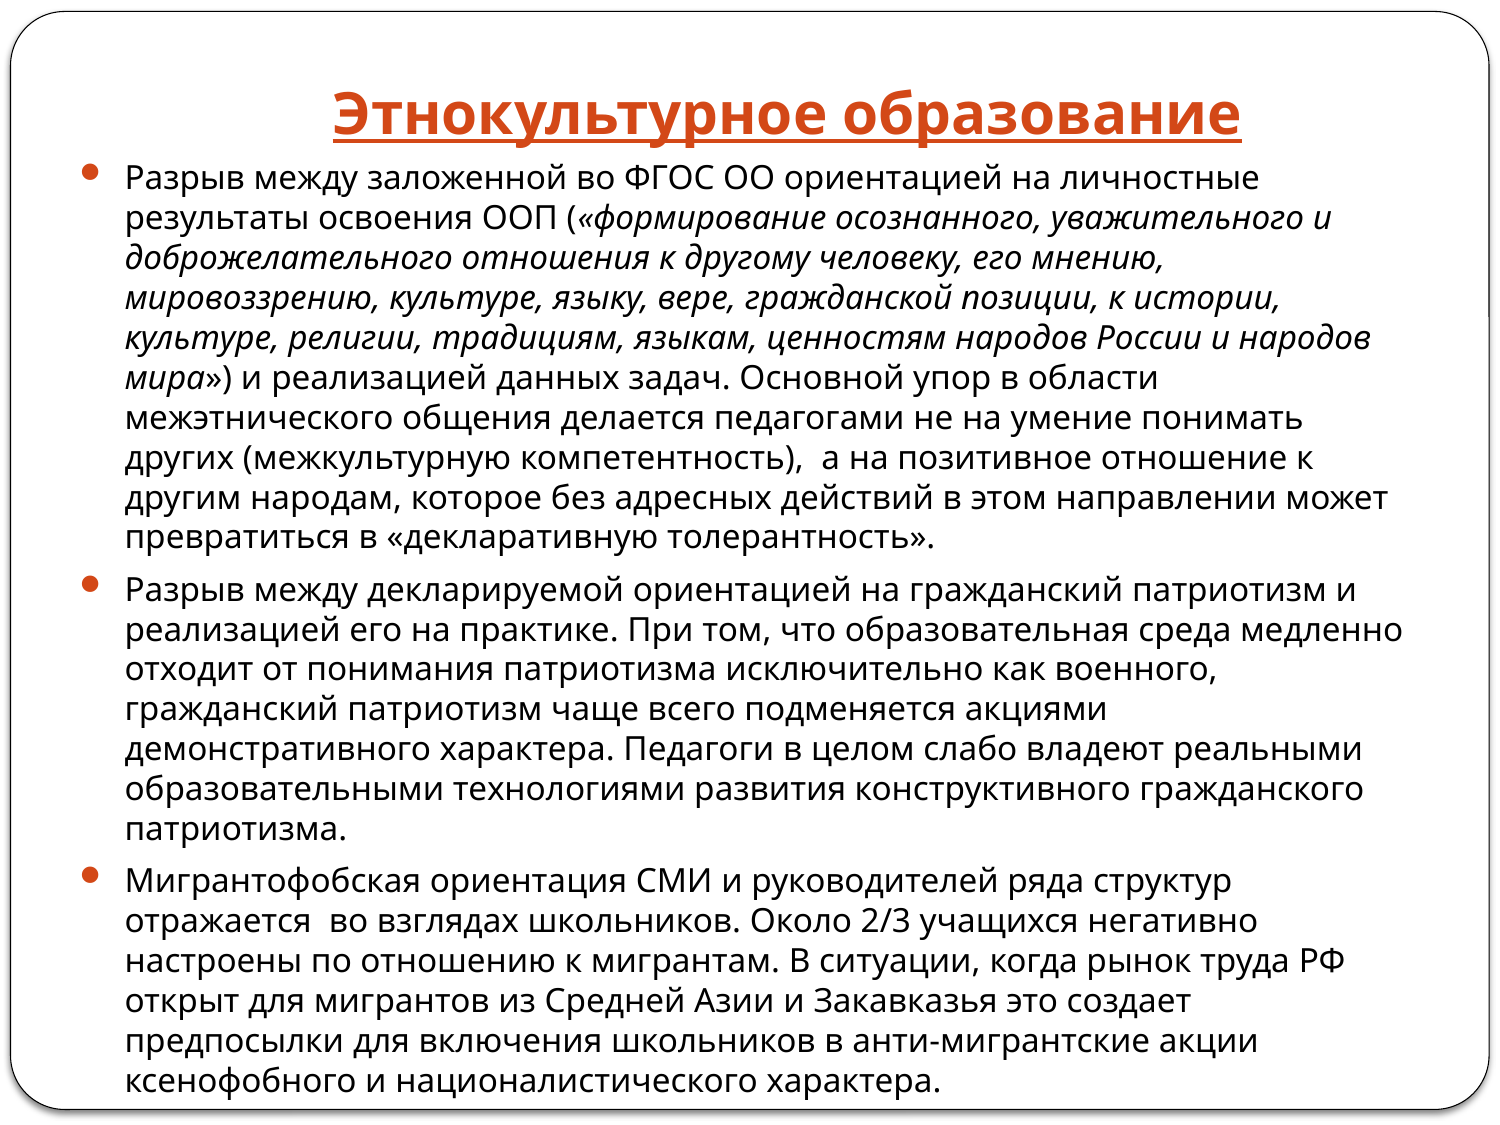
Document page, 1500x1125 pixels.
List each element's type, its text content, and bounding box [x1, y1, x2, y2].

list Разрыв между заложенной во ФГОС ОО ориентацией на личностные результаты освоения ООП («формирование осознанного, уважительного и доброжелательного отношения к другому человеку, его мнению, мировоззрению, культуре, языку, вере, гражданской позиции, к истории, культуре, религии, традициям, языкам, ценностям народов России и народов мира») и реализацией данных задач. Основной упор в области межэтнического общения делается педагогами не на умение понимать других (межкультурную компетентность), а на позитивное отношение к другим народам, которое без адресных действий в этом направлении может превратиться в «декларативную толерантность». Разрыв между декларируемой ориентацией на гражданский патриотизм и реализацией его на практике. При том, что образовательная среда медленно отходит от понимания патриотизма исключительно как военного, гражданский патриотизм чаще всего подменяется акциями демонстративного характера. Педагоги в целом слабо владеют реальными образовательными технологиями развития конструктивного гражданского патриотизма. Мигрантофобская ориентация СМИ и руководителей ряда структур отражается во взглядах школьников. Около 2/3 учащихся негативно настроены по отношению к мигрантам. В ситуации, когда рынок труда РФ открыт для мигрантов из Средней Азии и Закавказья это создает предпосылки для включения школьников в анти-мигрантские акции ксенофобного и националистического характера. [64, 149, 1425, 1047]
title Этнокультурное образование [150, 45, 1425, 149]
